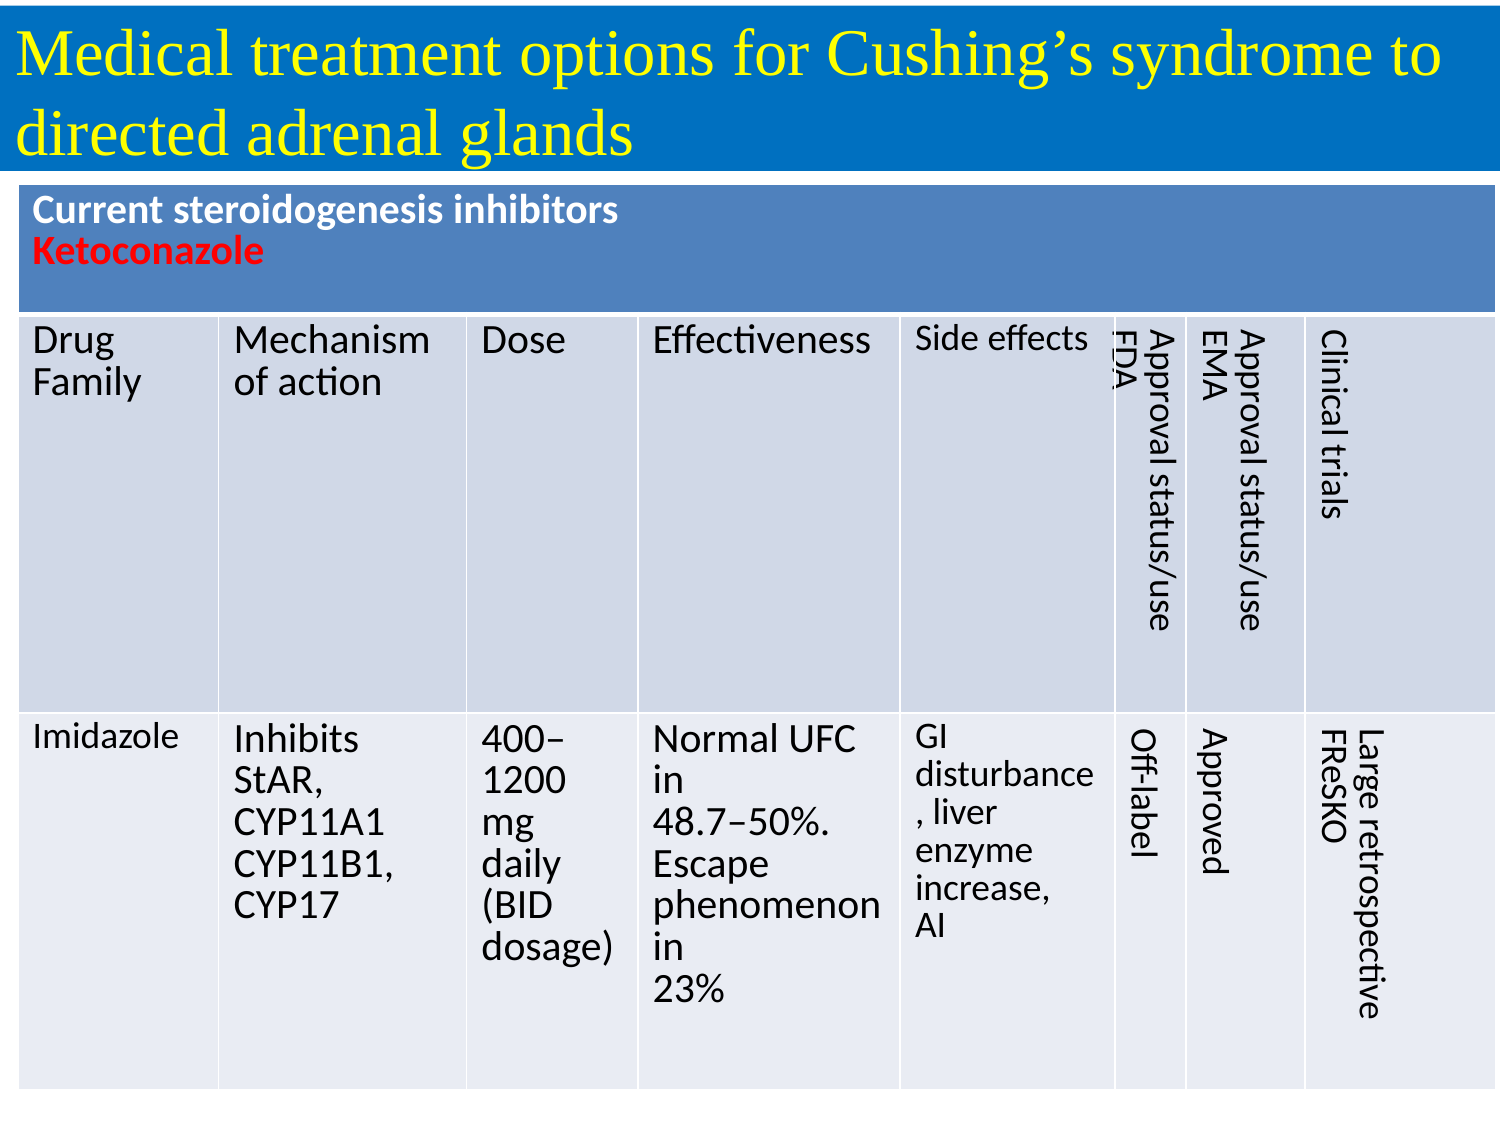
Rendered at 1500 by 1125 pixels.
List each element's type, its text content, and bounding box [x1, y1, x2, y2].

table_cell Side effects [901, 317, 1114, 712]
table_cell Clinical trials [1306, 317, 1495, 712]
table_cell Mechanism of action [219, 317, 466, 712]
table_header Current steroidogenesis inhibitors Ketoconazole [19, 185, 1495, 312]
table_cell Drug Family [19, 317, 218, 712]
table_cell Effectiveness [639, 317, 899, 712]
table_cell Large retrospective FReSKO [1306, 714, 1495, 1089]
table_cell 400–1200 mg daily (BID dosage) [467, 714, 637, 1089]
table_cell Inhibits StAR, CYP11A1 CYP11B1, CYP17 [219, 714, 466, 1089]
table_cell Off-label [1116, 714, 1185, 1089]
table_cell Dose [467, 317, 637, 712]
table_cell Normal UFC in 48.7–50%. Escape phenomenon in 23% [639, 714, 899, 1089]
table_cell Imidazole [19, 714, 218, 1089]
title Medical treatment options for Cushing’s syndrome to directed adrenal glands [0, 5, 1500, 171]
table_cell Approval status/use EMA [1187, 317, 1304, 712]
table_cell Approved [1187, 714, 1304, 1089]
table_cell GI disturbance, liver enzyme increase, AI [901, 714, 1114, 1089]
table_cell Approval status/use FDA [1116, 317, 1185, 712]
